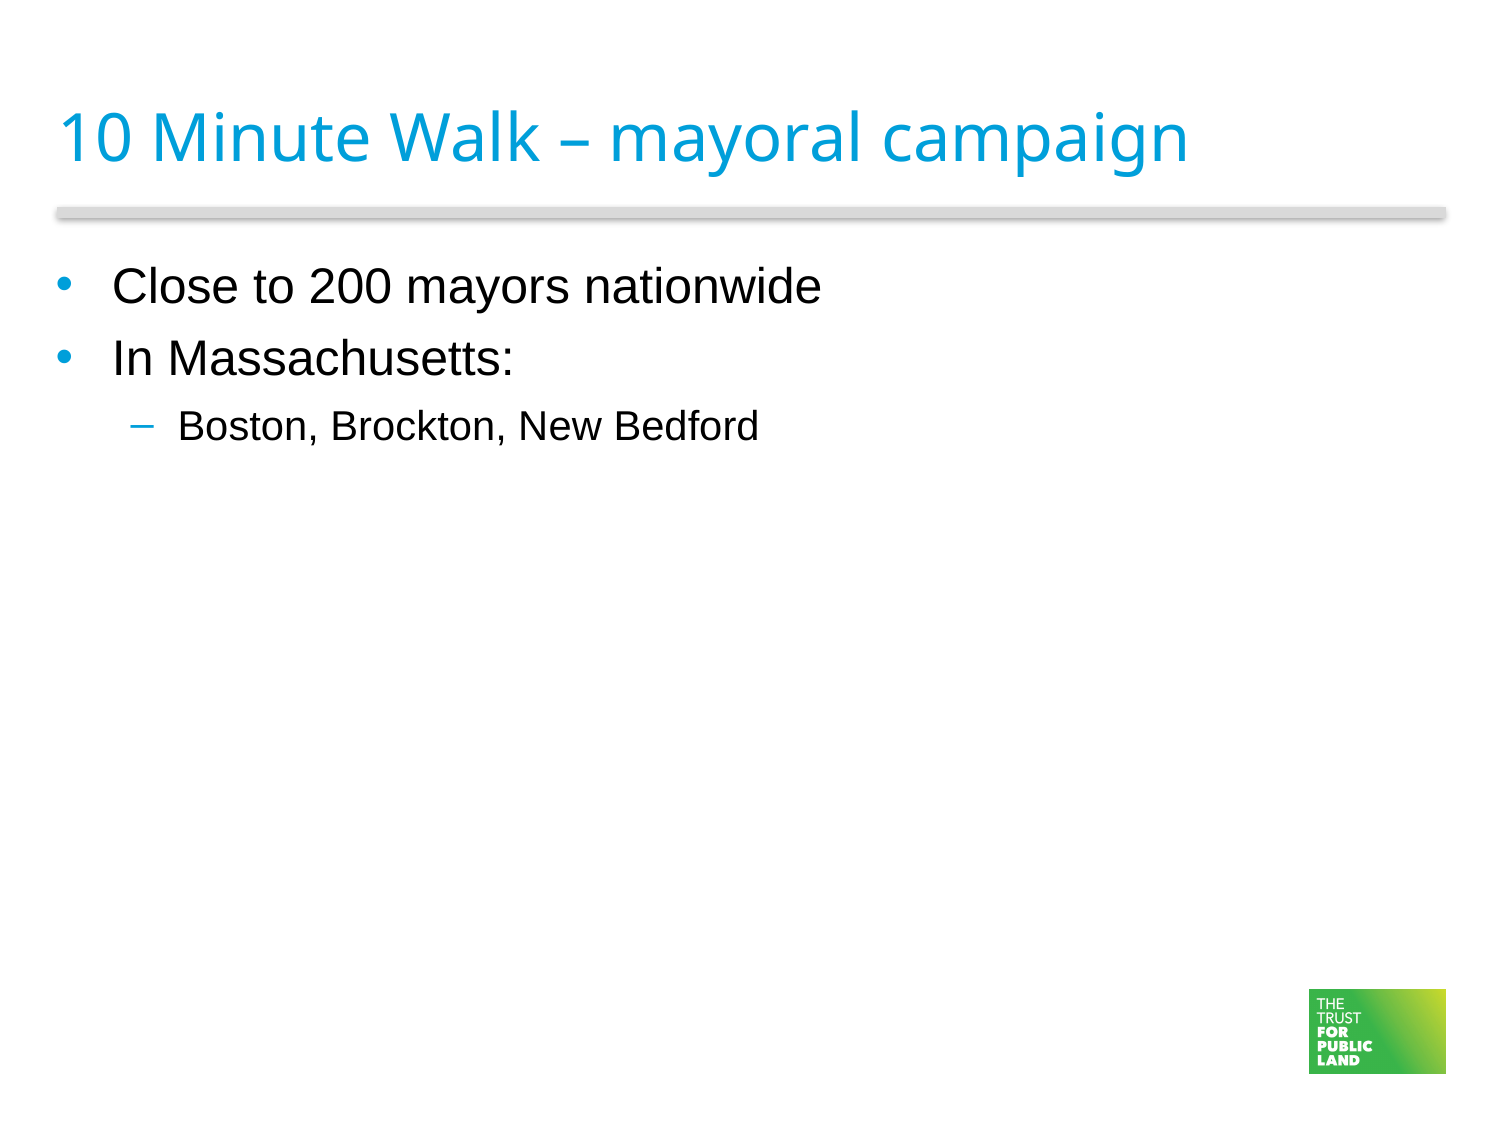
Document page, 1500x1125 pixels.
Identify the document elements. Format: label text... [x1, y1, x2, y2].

picture [1309, 989, 1446, 1074]
list Close to 200 mayors nationwide In Massachusetts: Boston, Brockton, New Bedford [40, 245, 1273, 513]
title 10 Minute Walk – mayoral campaign [42, 52, 1448, 217]
